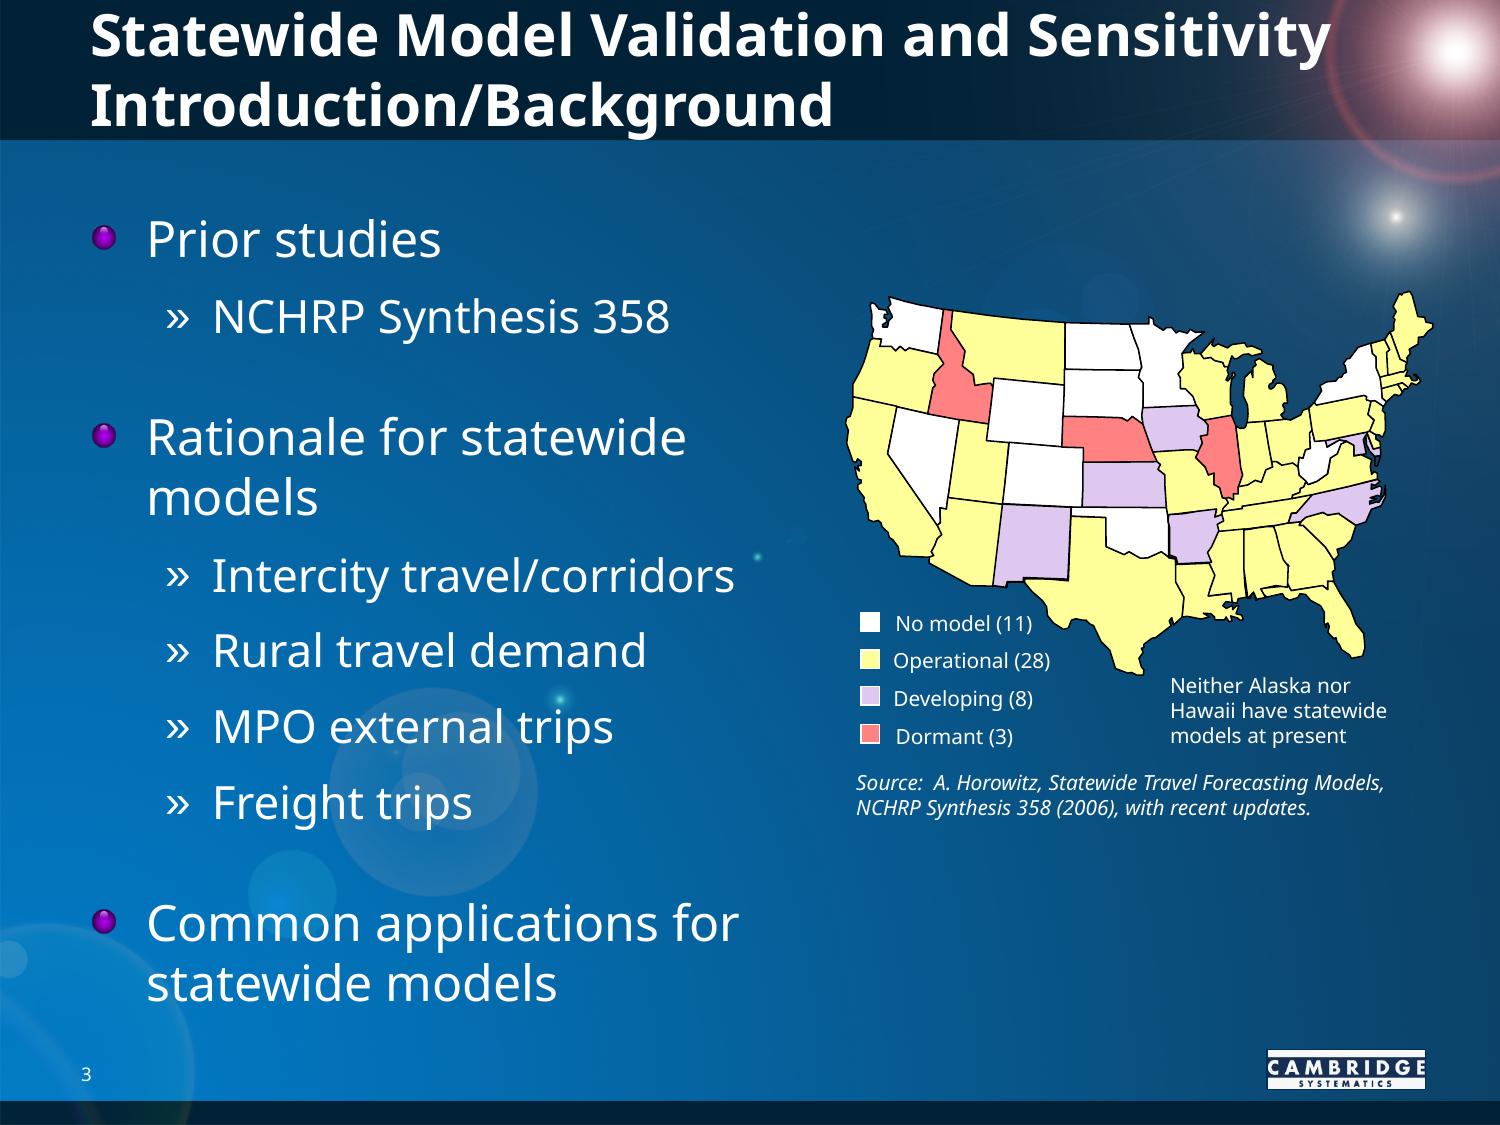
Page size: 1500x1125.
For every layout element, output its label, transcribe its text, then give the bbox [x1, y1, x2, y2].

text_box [860, 727, 1025, 757]
slide_number 3 [46, 1045, 126, 1105]
picture [0, 0, 1500, 1125]
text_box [844, 290, 1434, 676]
text_box Source: A. Horowitz, Statewide Travel Forecasting Models, NCHRP Synthesis 358 (2006), with recent updates. [841, 761, 1418, 827]
list Prior studies NCHRP Synthesis 358 Rationale for statewide models Intercity travel/corridors Rural travel demand MPO external trips Freight trips Common applications for statewide models [75, 199, 833, 1005]
title Statewide Model Validation and Sensitivity Introduction/Background [75, 0, 1425, 146]
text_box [860, 684, 1042, 720]
text_box Neither Alaska nor Hawaii have statewide models at present [1155, 684, 1403, 756]
